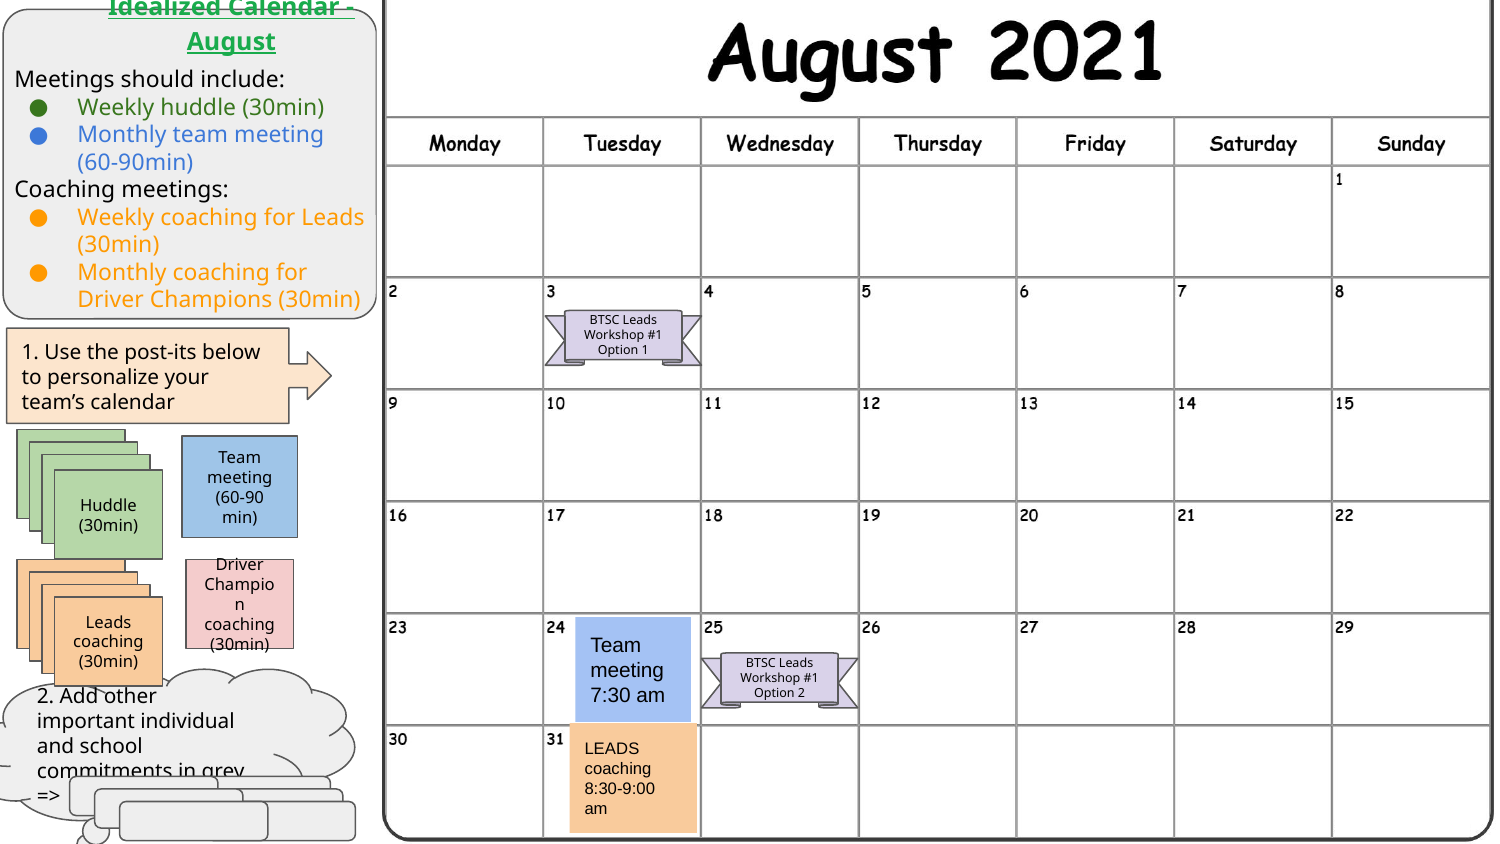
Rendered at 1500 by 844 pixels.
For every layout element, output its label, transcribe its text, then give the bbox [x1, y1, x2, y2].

text_box [69, 776, 218, 816]
text_box Team meeting 7:30 am [575, 617, 691, 722]
text_box Huddle (30min) [17, 429, 125, 519]
text_box Leads Coaching (30min) [17, 559, 125, 649]
text_box [119, 801, 268, 841]
text_box Leads Coaching (30min) [42, 584, 150, 674]
text_box Huddle (30min) [29, 442, 138, 532]
picture [376, 0, 1500, 844]
text_box [264, 801, 356, 841]
text_box LEADS coaching 8:30-9:00 am [569, 723, 697, 833]
text_box Team meeting (60-90 min) [181, 435, 298, 538]
text_box [214, 776, 331, 788]
text_box Huddle (30min) [42, 454, 150, 544]
text_box Driver Champion coaching (30min) [185, 559, 294, 649]
text_box [237, 788, 343, 801]
text_box Leads coaching (30min) [54, 596, 163, 686]
text_box [94, 788, 243, 829]
text_box Huddle (30min) [54, 470, 163, 560]
text_box Leads Coaching (30min) [29, 571, 138, 661]
